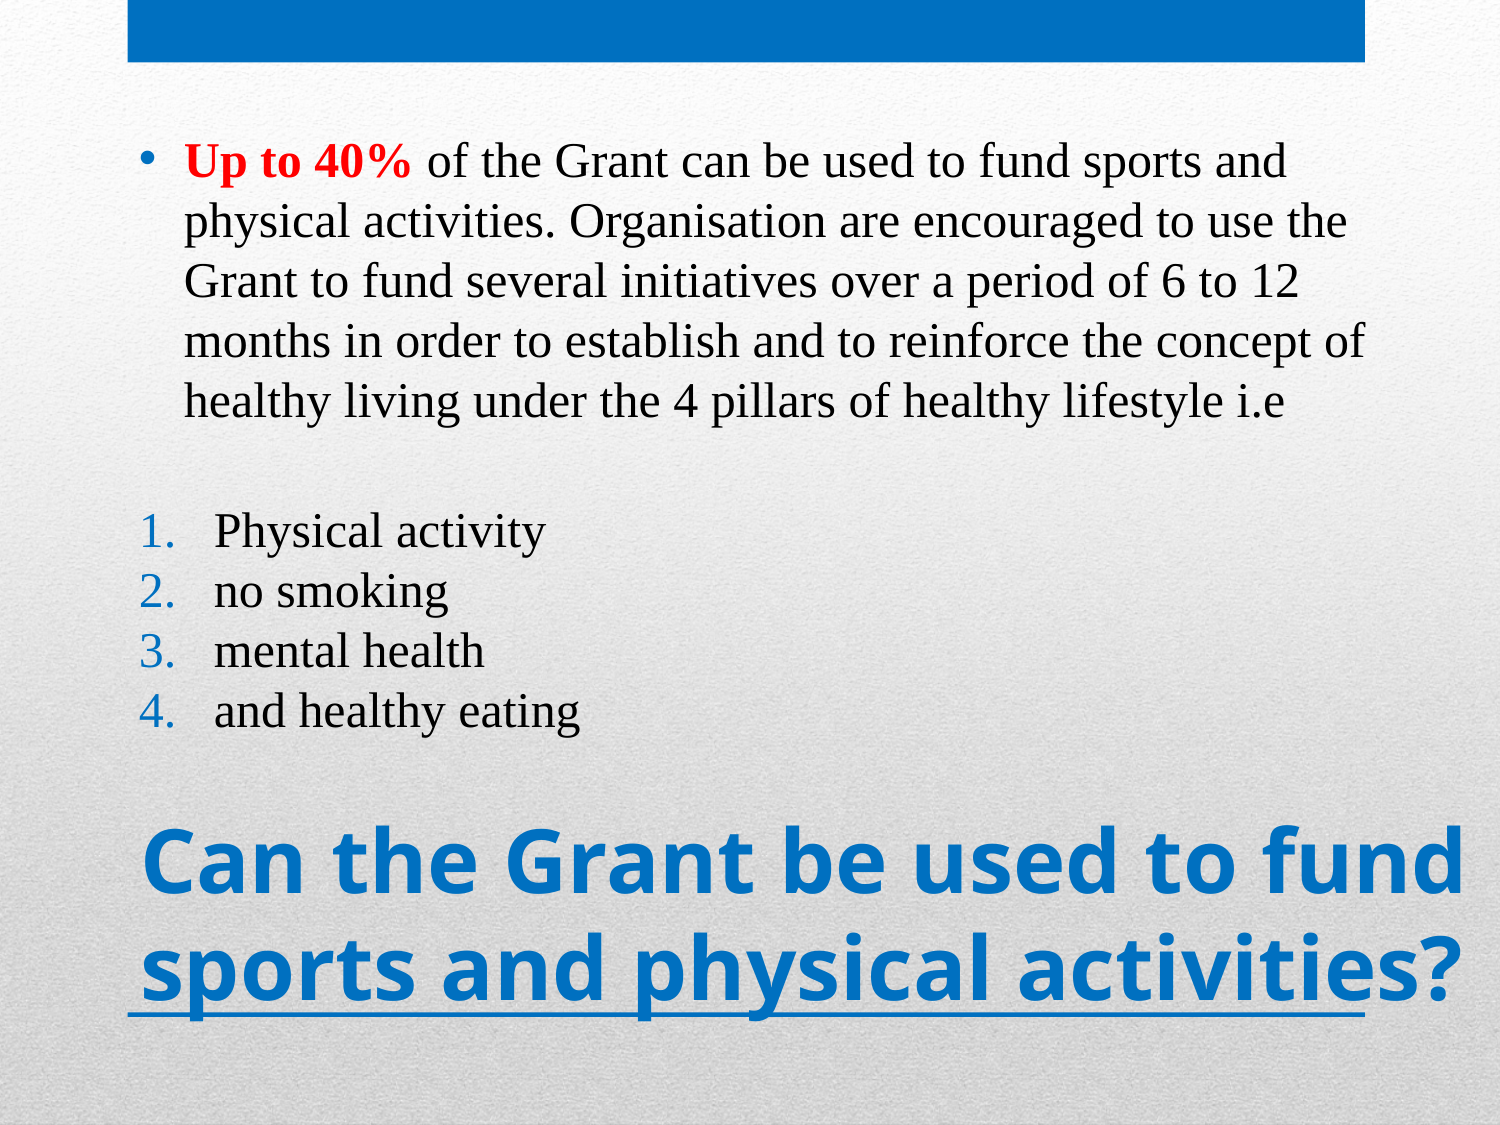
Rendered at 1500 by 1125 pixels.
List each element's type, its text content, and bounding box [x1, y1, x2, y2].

list Up to 40% of the Grant can be used to fund sports and physical activities. Organisation are encouraged to use the Grant to fund several initiatives over a period of 6 to 12 months in order to establish and to reinforce the concept of healthy living under the 4 pillars of healthy lifestyle i.e Physical activity no smoking mental health and healthy eating [123, 113, 1388, 752]
title Can the Grant be used to fund sports and physical activities? [125, 763, 1500, 1026]
